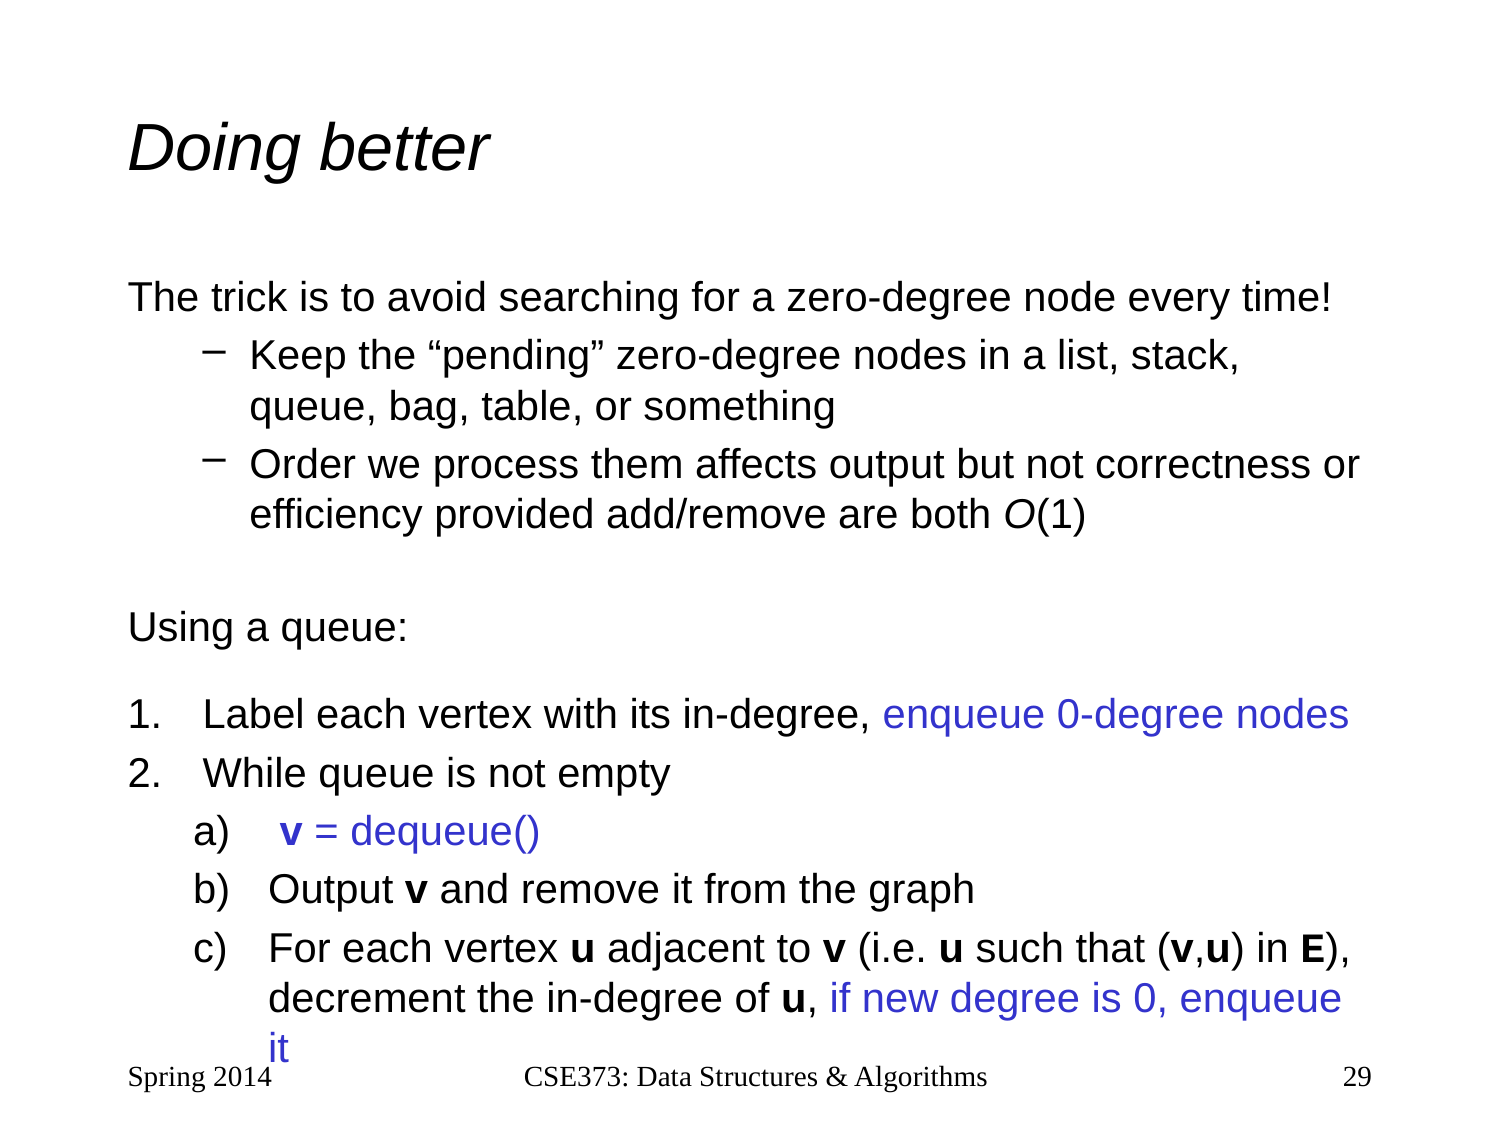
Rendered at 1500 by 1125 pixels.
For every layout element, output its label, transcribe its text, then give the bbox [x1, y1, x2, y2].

footer CSE373: Data Structures & Algorithms [474, 1049, 1038, 1125]
slide_number Spring 2014 [112, 1049, 426, 1125]
title Doing better [112, 49, 1388, 238]
list The trick is to avoid searching for a zero-degree node every time! Keep the “pending” zero-degree nodes in a list, stack, queue, bag, table, or something Order we process them affects output but not correctness or efficiency provided add/remove are both O(1) Using a queue: Label each vertex with its in-degree, enqueue 0-degree nodes While queue is not empty v = dequeue() Output v and remove it from the graph For each vertex u adjacent to v (i.e. u such that (v,u) in E), decrement the in-degree of u, if new degree is 0, enqueue it [112, 262, 1388, 1001]
slide_number 29 [1074, 1049, 1388, 1125]
